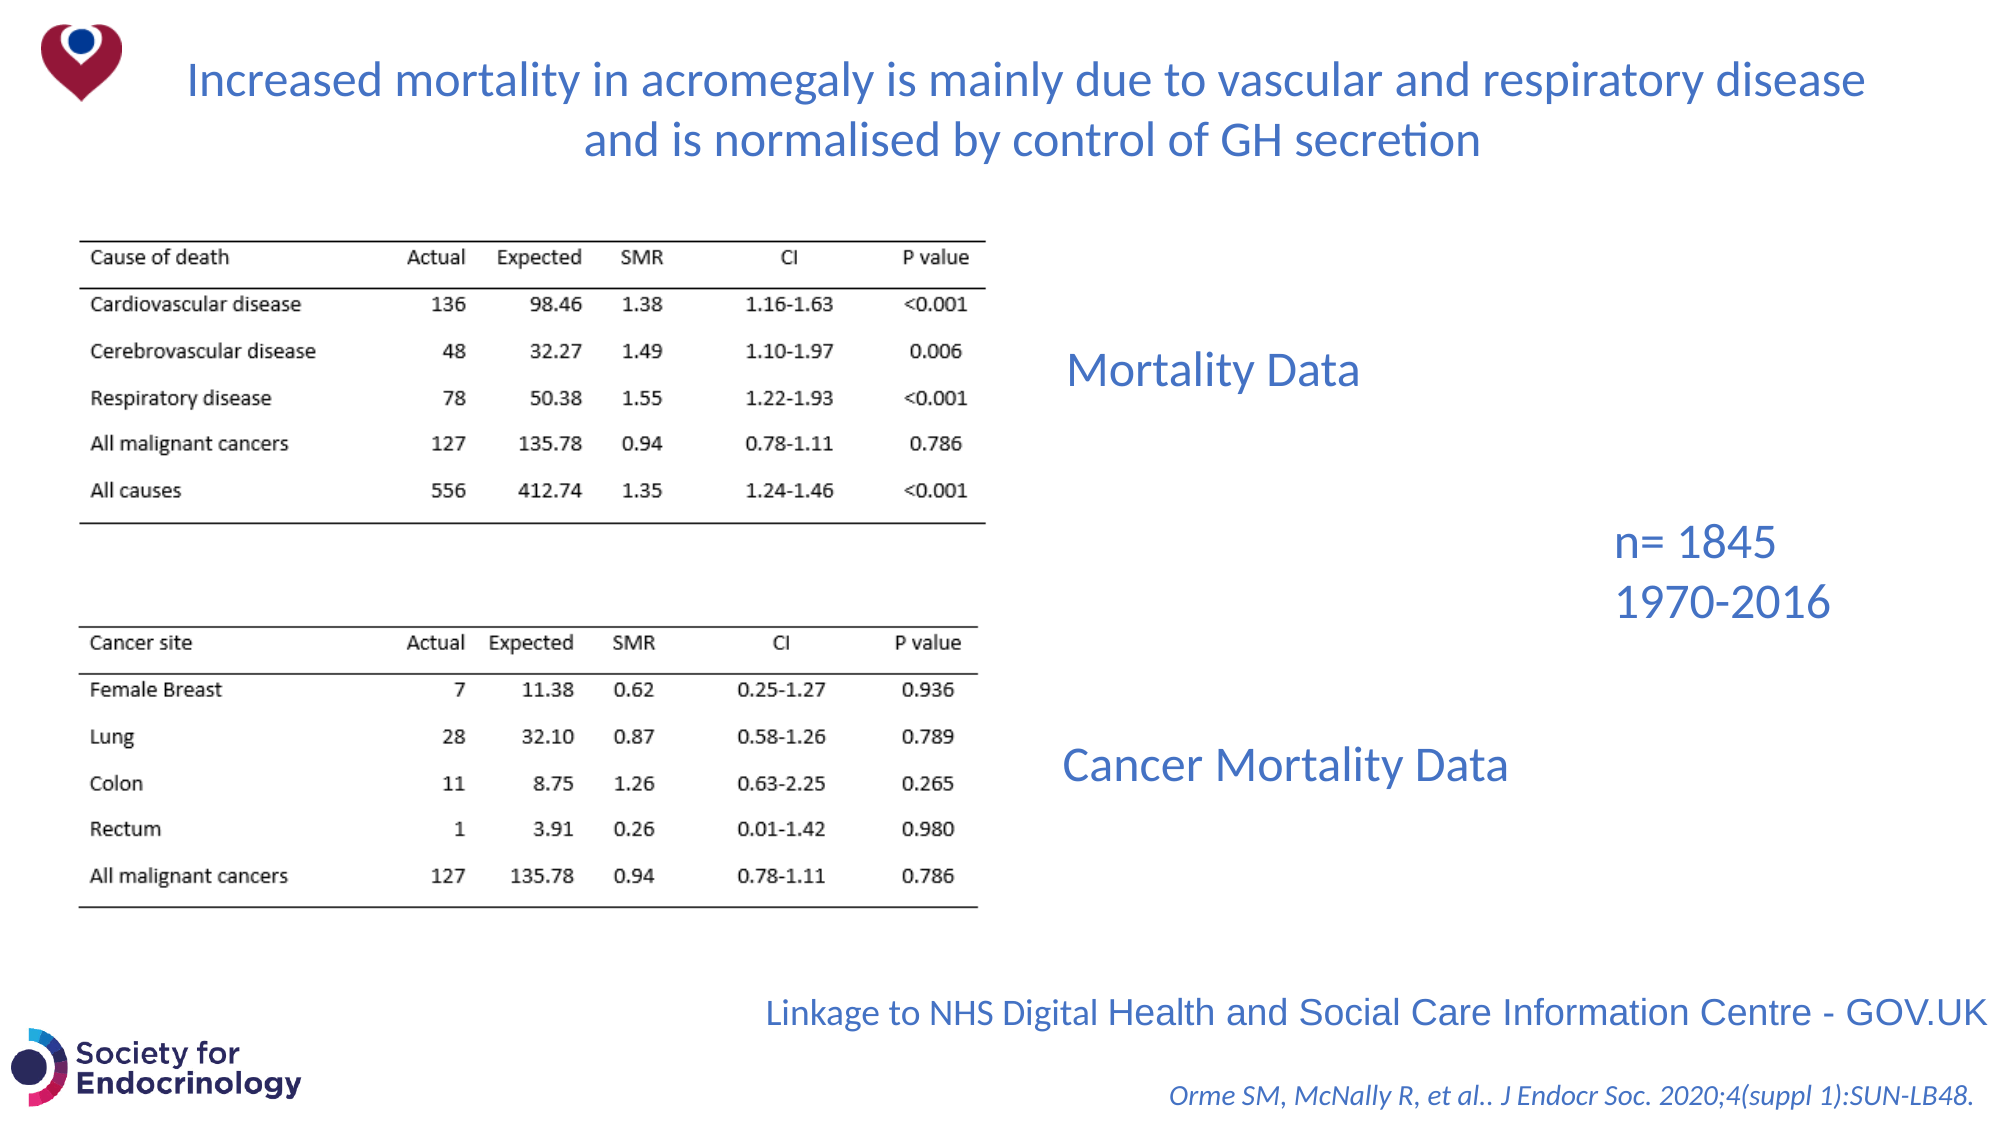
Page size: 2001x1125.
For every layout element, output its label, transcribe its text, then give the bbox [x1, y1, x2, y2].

picture [0, 1022, 329, 1125]
text_box Cancer Mortality Data [1047, 724, 1525, 799]
picture [7, 184, 1072, 940]
picture [41, 24, 122, 102]
text_box n= 1845 1970-2016 [1599, 500, 1847, 636]
text_box Linkage to NHS Digital Health and Social Care Information Centre - GOV.UK [751, 980, 2000, 1085]
text_box Mortality Data [1072, 329, 1376, 404]
text_box Increased mortality in acromegaly is mainly due to vascular and respiratory disease and is normalised by control of GH secretion [171, 38, 1894, 174]
text_box Orme SM, McNally R, et al.. J Endocr Soc. 2020;4(suppl 1):SUN-LB48. [1154, 1085, 2000, 1119]
